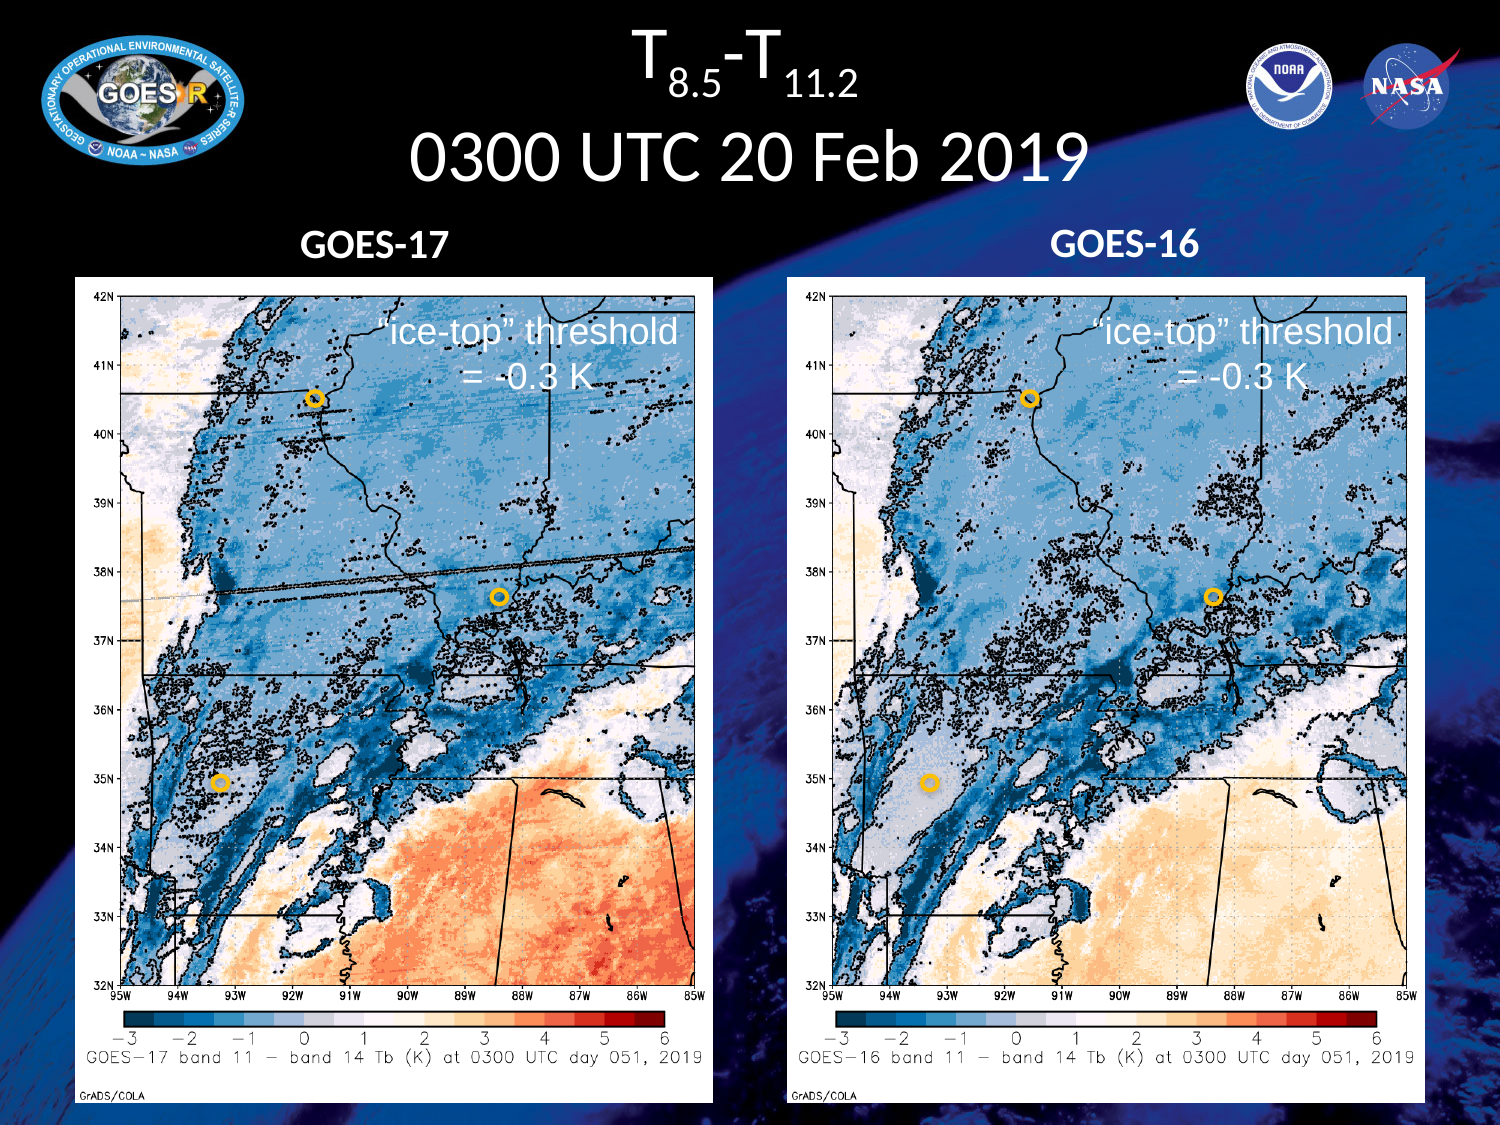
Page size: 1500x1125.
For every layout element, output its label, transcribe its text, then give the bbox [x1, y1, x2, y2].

picture [0, 273, 1500, 1125]
text_box GOES-16 [749, 207, 1500, 273]
title T8.5-T11.2 0300 UTC 20 Feb 2019 [300, 14, 1200, 185]
text_box GOES-17 [0, 209, 750, 275]
picture [0, 0, 1500, 209]
